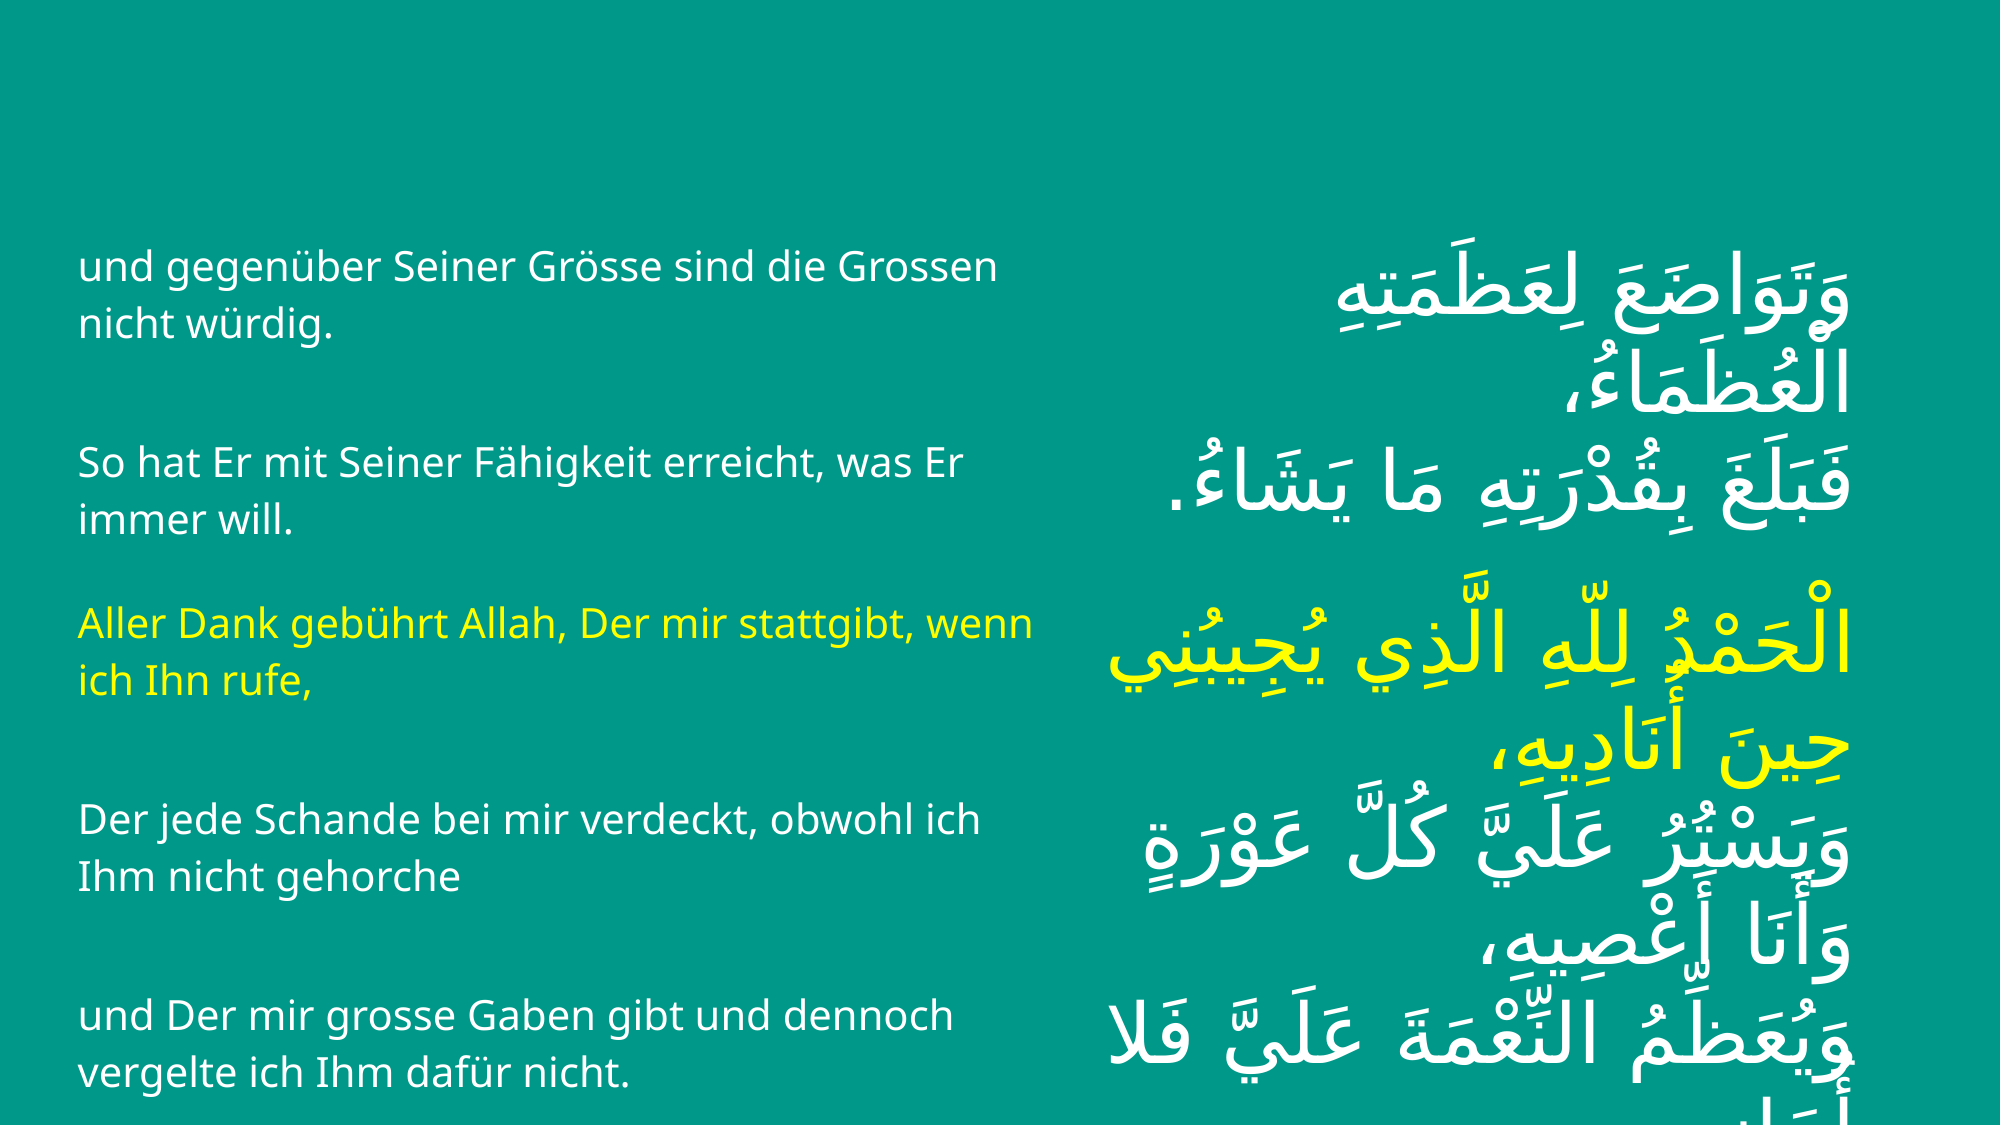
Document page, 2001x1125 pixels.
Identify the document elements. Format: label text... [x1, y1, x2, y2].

table_header وَتَوَاضَعَ لِعَظَمَتِهِ الْعُظَمَاءُ، [1072, 236, 1857, 432]
table_cell فَبَلَغَ بِقُدْرَتِهِ مَا يَشَاءُ. [1072, 432, 1857, 593]
table_cell وَيَسْتُرُ عَلَيَّ كُلَّ عَوْرَةٍ وَأَنَا أَعْصِيهِ، [1072, 789, 1857, 985]
table_header und gegenüber Seiner Grösse sind die Grossen nicht würdig. [77, 236, 1072, 432]
table_cell الْحَمْدُ لِلّهِ الَّذِي يُجِيبُنِي حِينَ أُنَادِيهِ، [1072, 593, 1857, 789]
table_cell Der jede Schande bei mir verdeckt, obwohl ich Ihm nicht gehorche [77, 789, 1072, 985]
table_cell Aller Dank gebührt Allah, Der mir stattgibt, wenn ich Ihn rufe, [77, 593, 1072, 789]
table_cell وَيُعَظِّمُ النِّعْمَةَ عَلَيَّ فَلا أُجَازِيهِ، [1072, 985, 1857, 1125]
table_cell So hat Er mit Seiner Fähigkeit erreicht, was Er immer will. [77, 432, 1072, 593]
table_cell und Der mir grosse Gaben gibt und dennoch vergelte ich Ihm dafür nicht. [77, 985, 1072, 1125]
